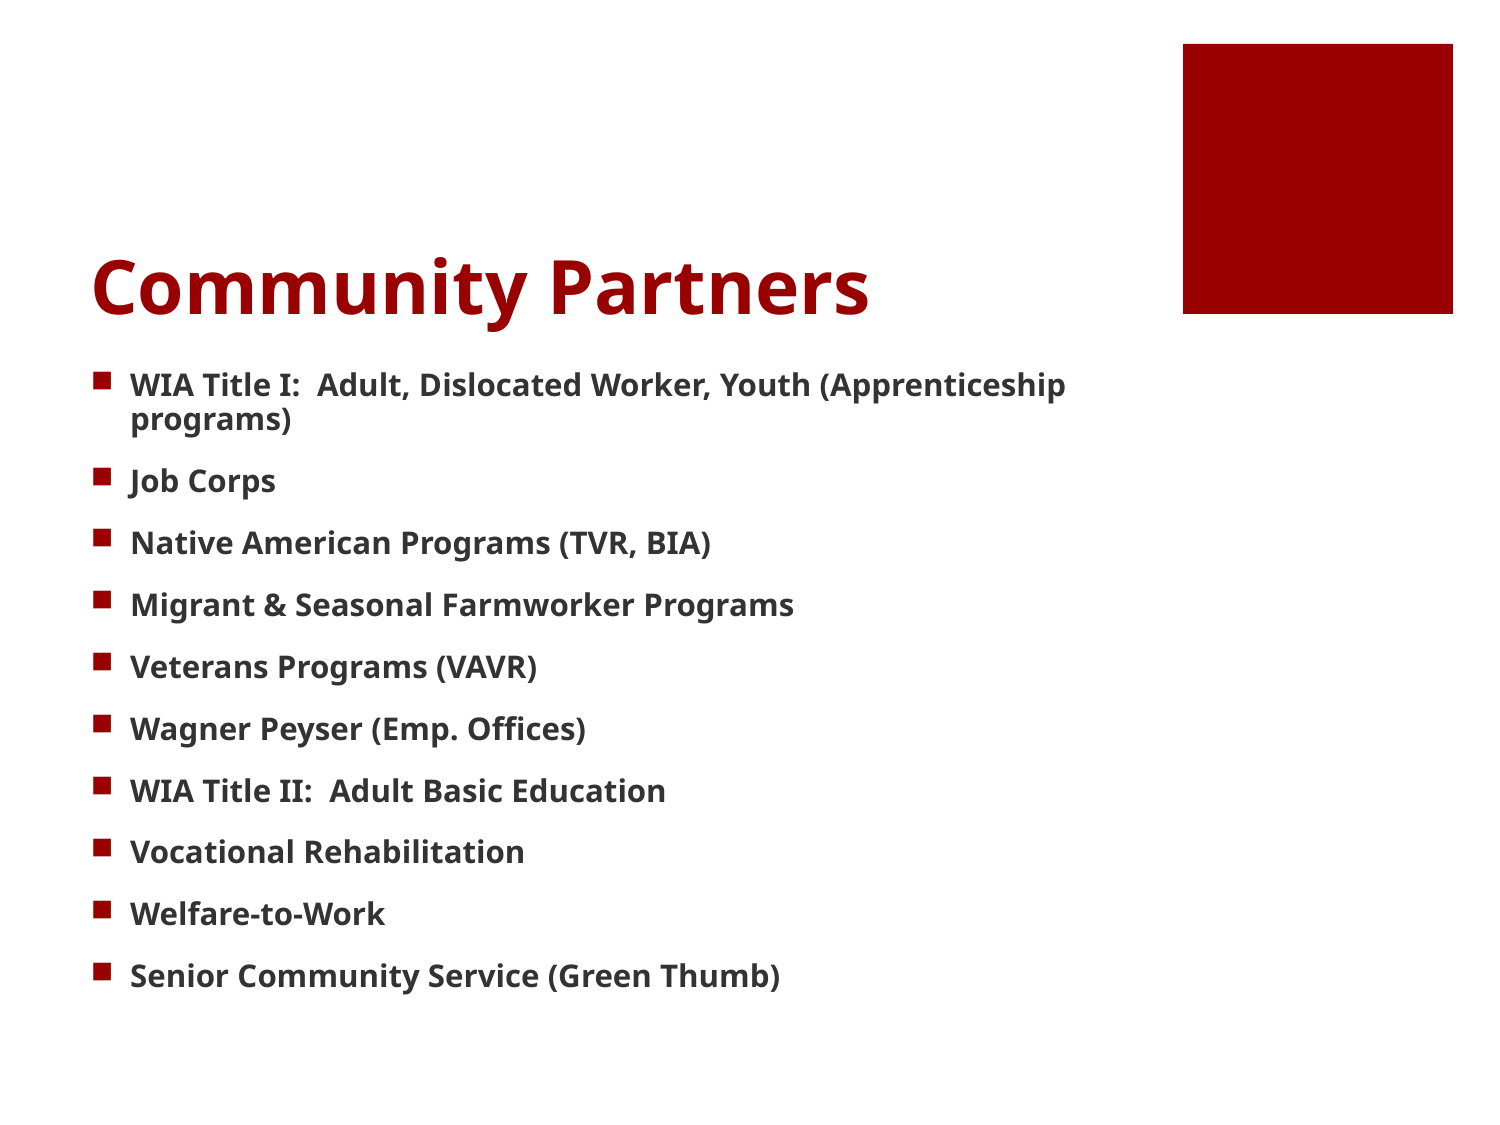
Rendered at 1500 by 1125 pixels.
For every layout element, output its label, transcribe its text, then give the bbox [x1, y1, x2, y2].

list WIA Title I: Adult, Dislocated Worker, Youth (Apprenticeship programs) Job Corps Native American Programs (TVR, BIA) Migrant & Seasonal Farmworker Programs Veterans Programs (VAVR) Wagner Peyser (Emp. Offices) WIA Title II: Adult Basic Education Vocational Rehabilitation Welfare-to-Work Senior Community Service (Green Thumb) [75, 362, 1143, 1005]
title Community Partners [75, 149, 1143, 338]
